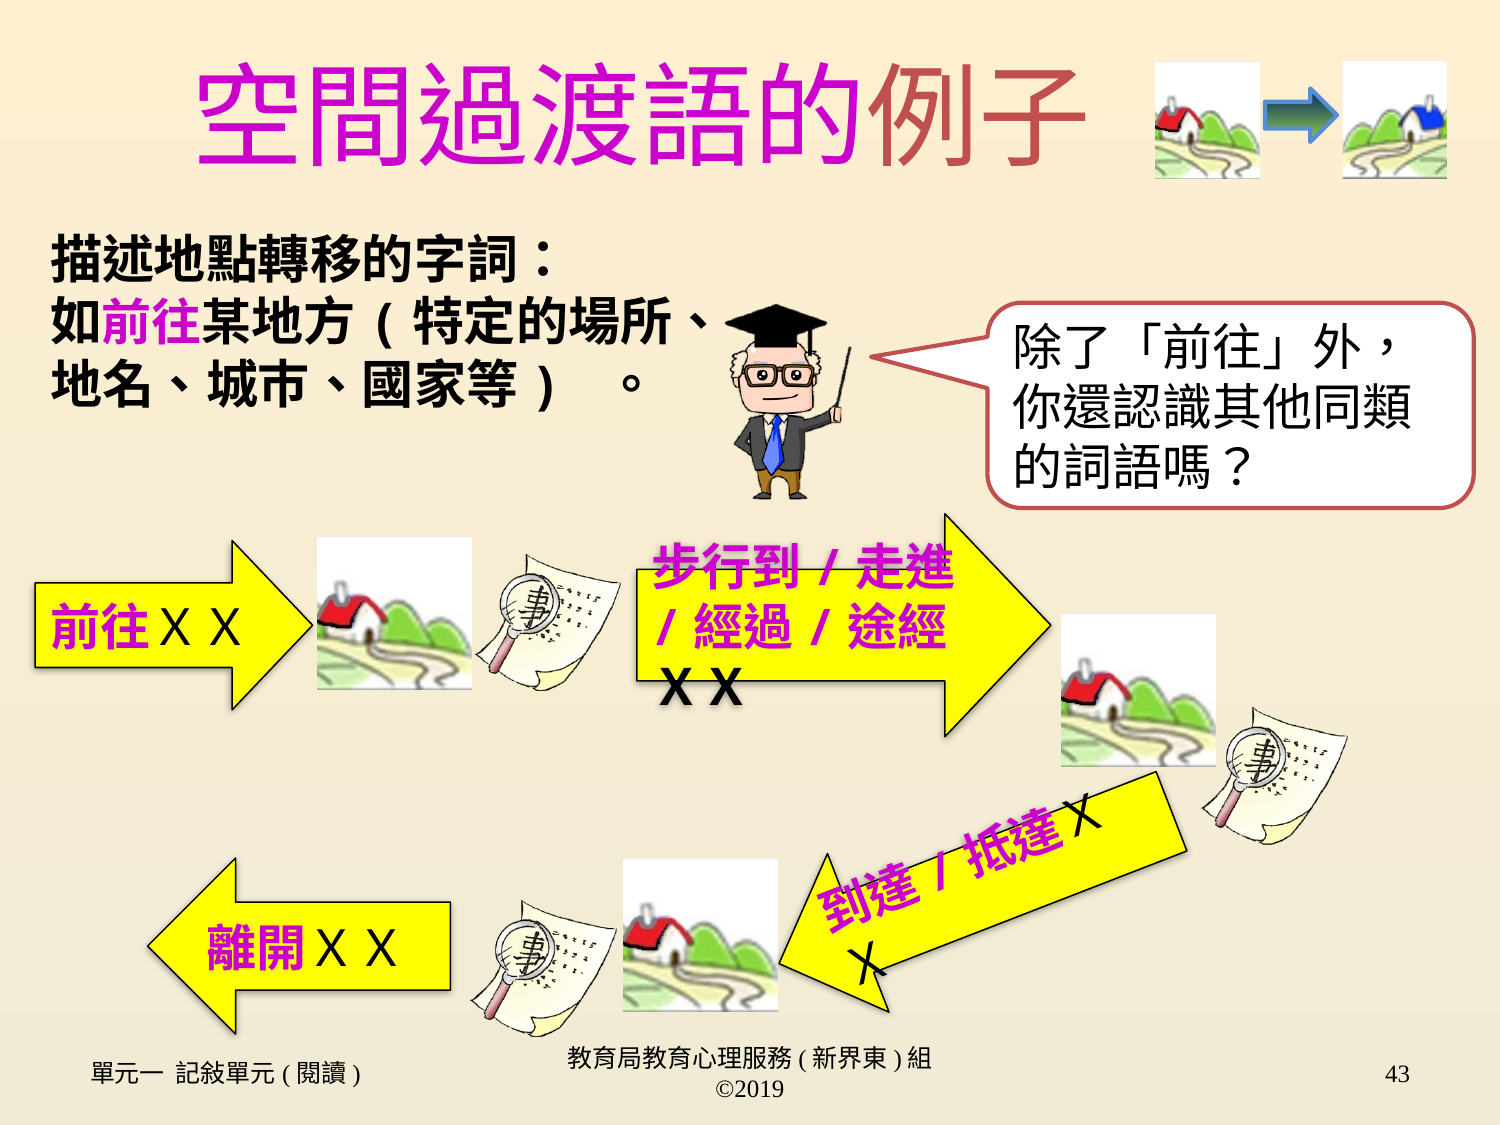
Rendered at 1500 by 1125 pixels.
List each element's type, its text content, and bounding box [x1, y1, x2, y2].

slide_number 43 [1074, 1042, 1425, 1103]
text_box 前往ＸＸ [34, 539, 312, 711]
text_box 到達/抵達ＸＸ [782, 774, 1186, 1013]
text_box 步行到/走進/經過/途經ＸＸ [643, 512, 1052, 738]
slide_number 單元一 記敍單元(閱讀) [75, 1042, 425, 1103]
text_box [1154, 60, 1448, 180]
picture [721, 266, 909, 506]
picture [317, 536, 639, 728]
footer 教育局教育心理服務(新界東)組 ©2019 [512, 1042, 988, 1103]
picture [1061, 612, 1365, 881]
text_box 離開ＸＸ [147, 857, 452, 1035]
text_box 除了「前往」外， 你還認識其他同類的詞語嗎？ [914, 300, 1476, 511]
title 空間過渡語的例子 [73, 19, 1424, 207]
text_box 描述地點轉移的字詞： 如前往某地方(特定的場所、地名、城巿、國家等) 。 [35, 218, 691, 422]
picture [460, 857, 778, 1073]
